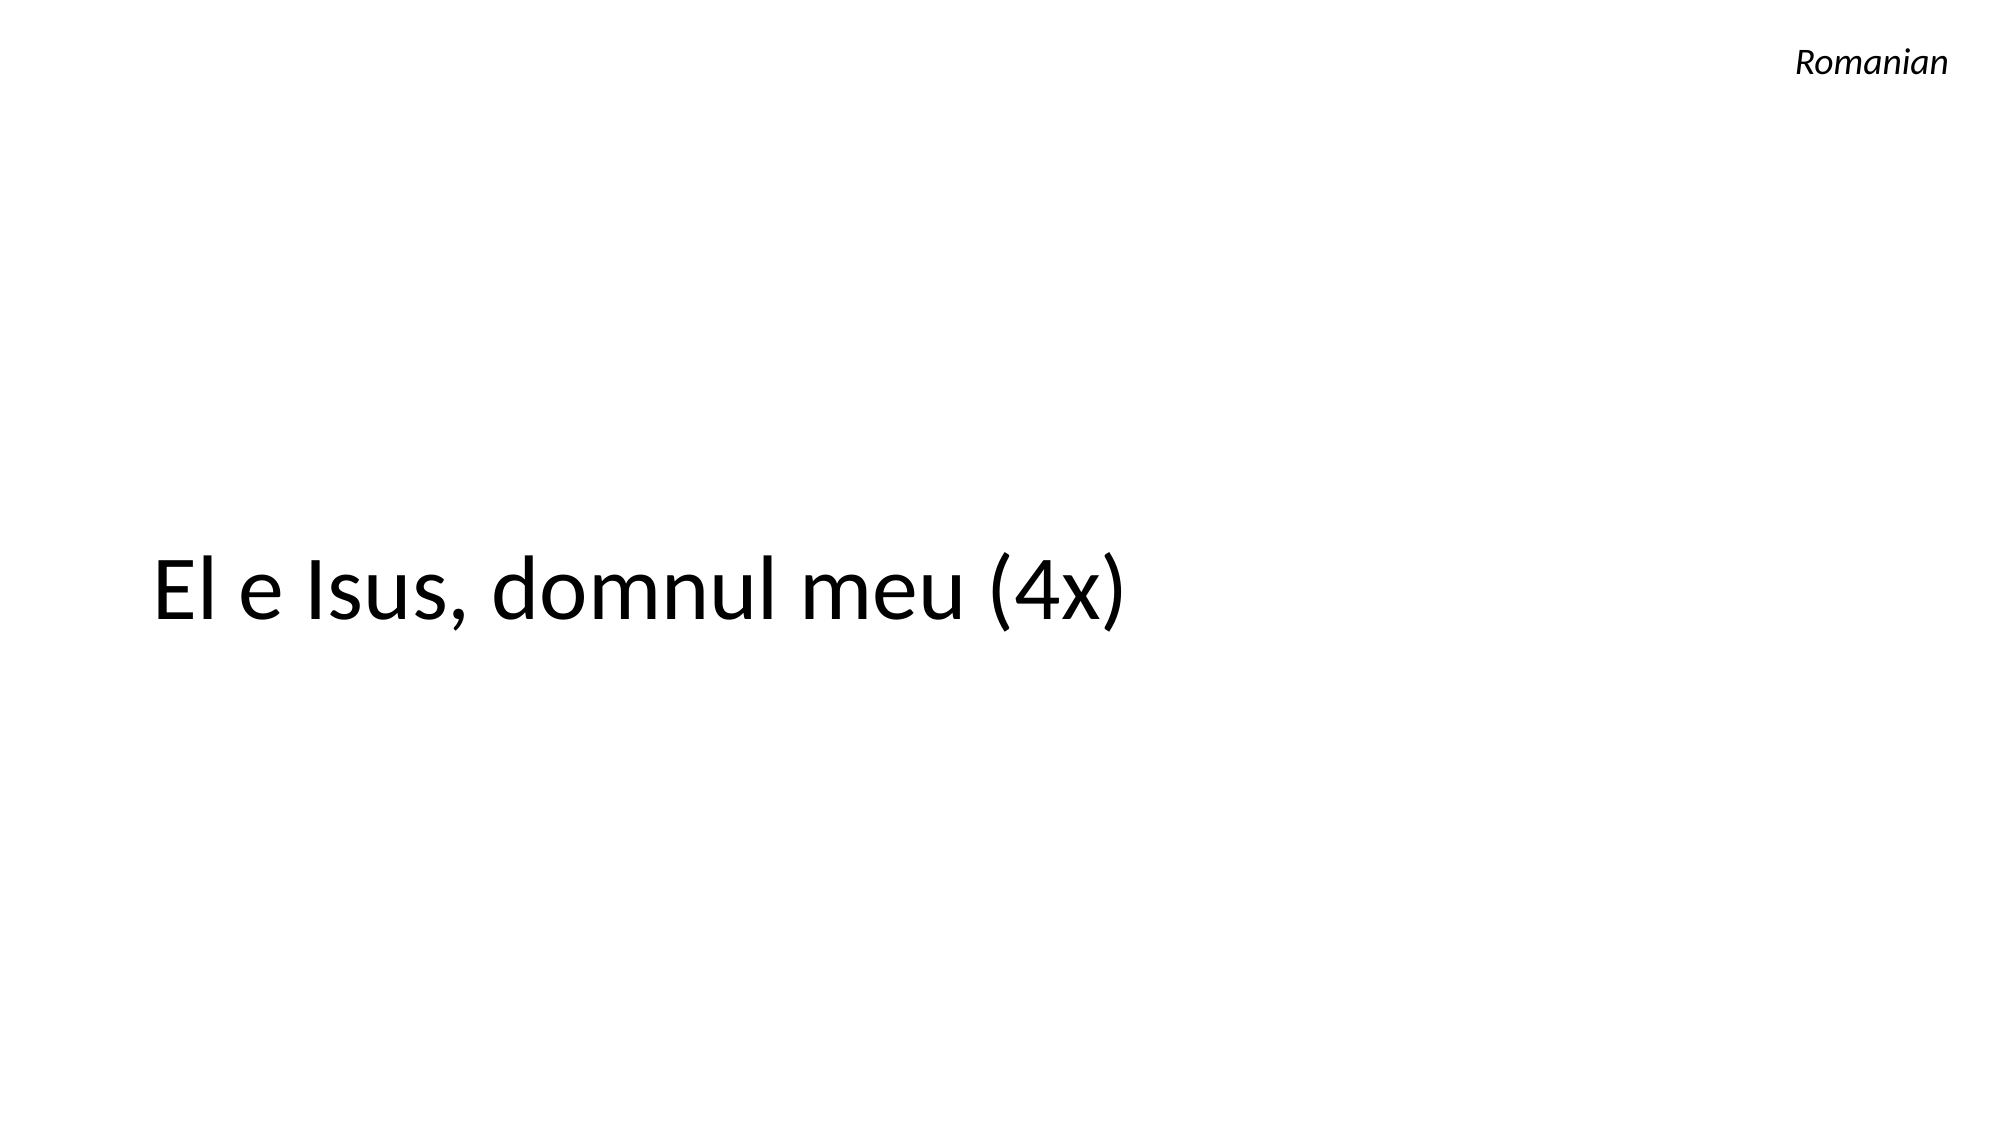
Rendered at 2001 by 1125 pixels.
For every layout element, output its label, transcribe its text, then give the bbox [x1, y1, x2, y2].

text_box Romanian [1566, 29, 1964, 90]
list El e Isus, domnul meu (4x) [137, 95, 1863, 1014]
